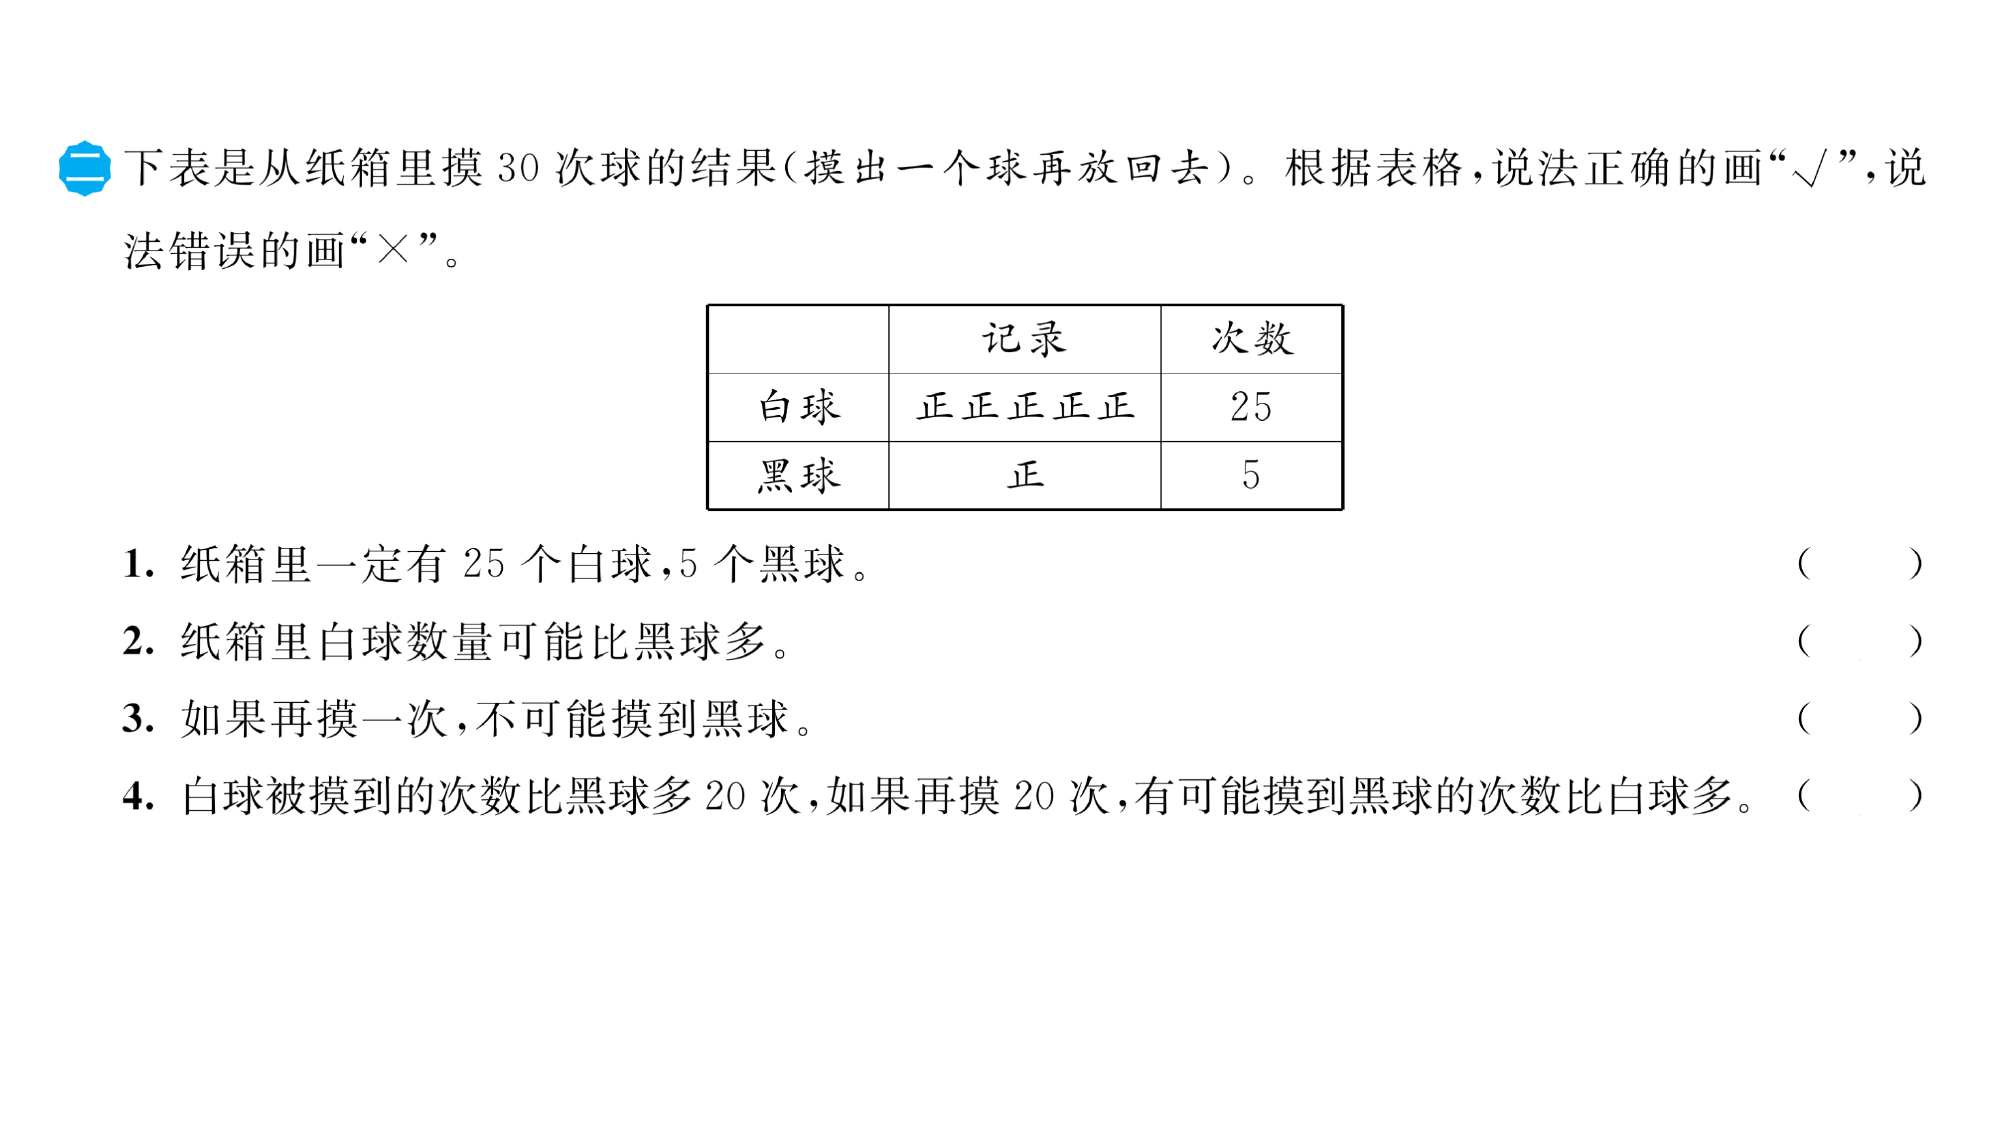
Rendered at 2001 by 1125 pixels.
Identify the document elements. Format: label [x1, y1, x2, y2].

picture [55, 117, 1945, 835]
